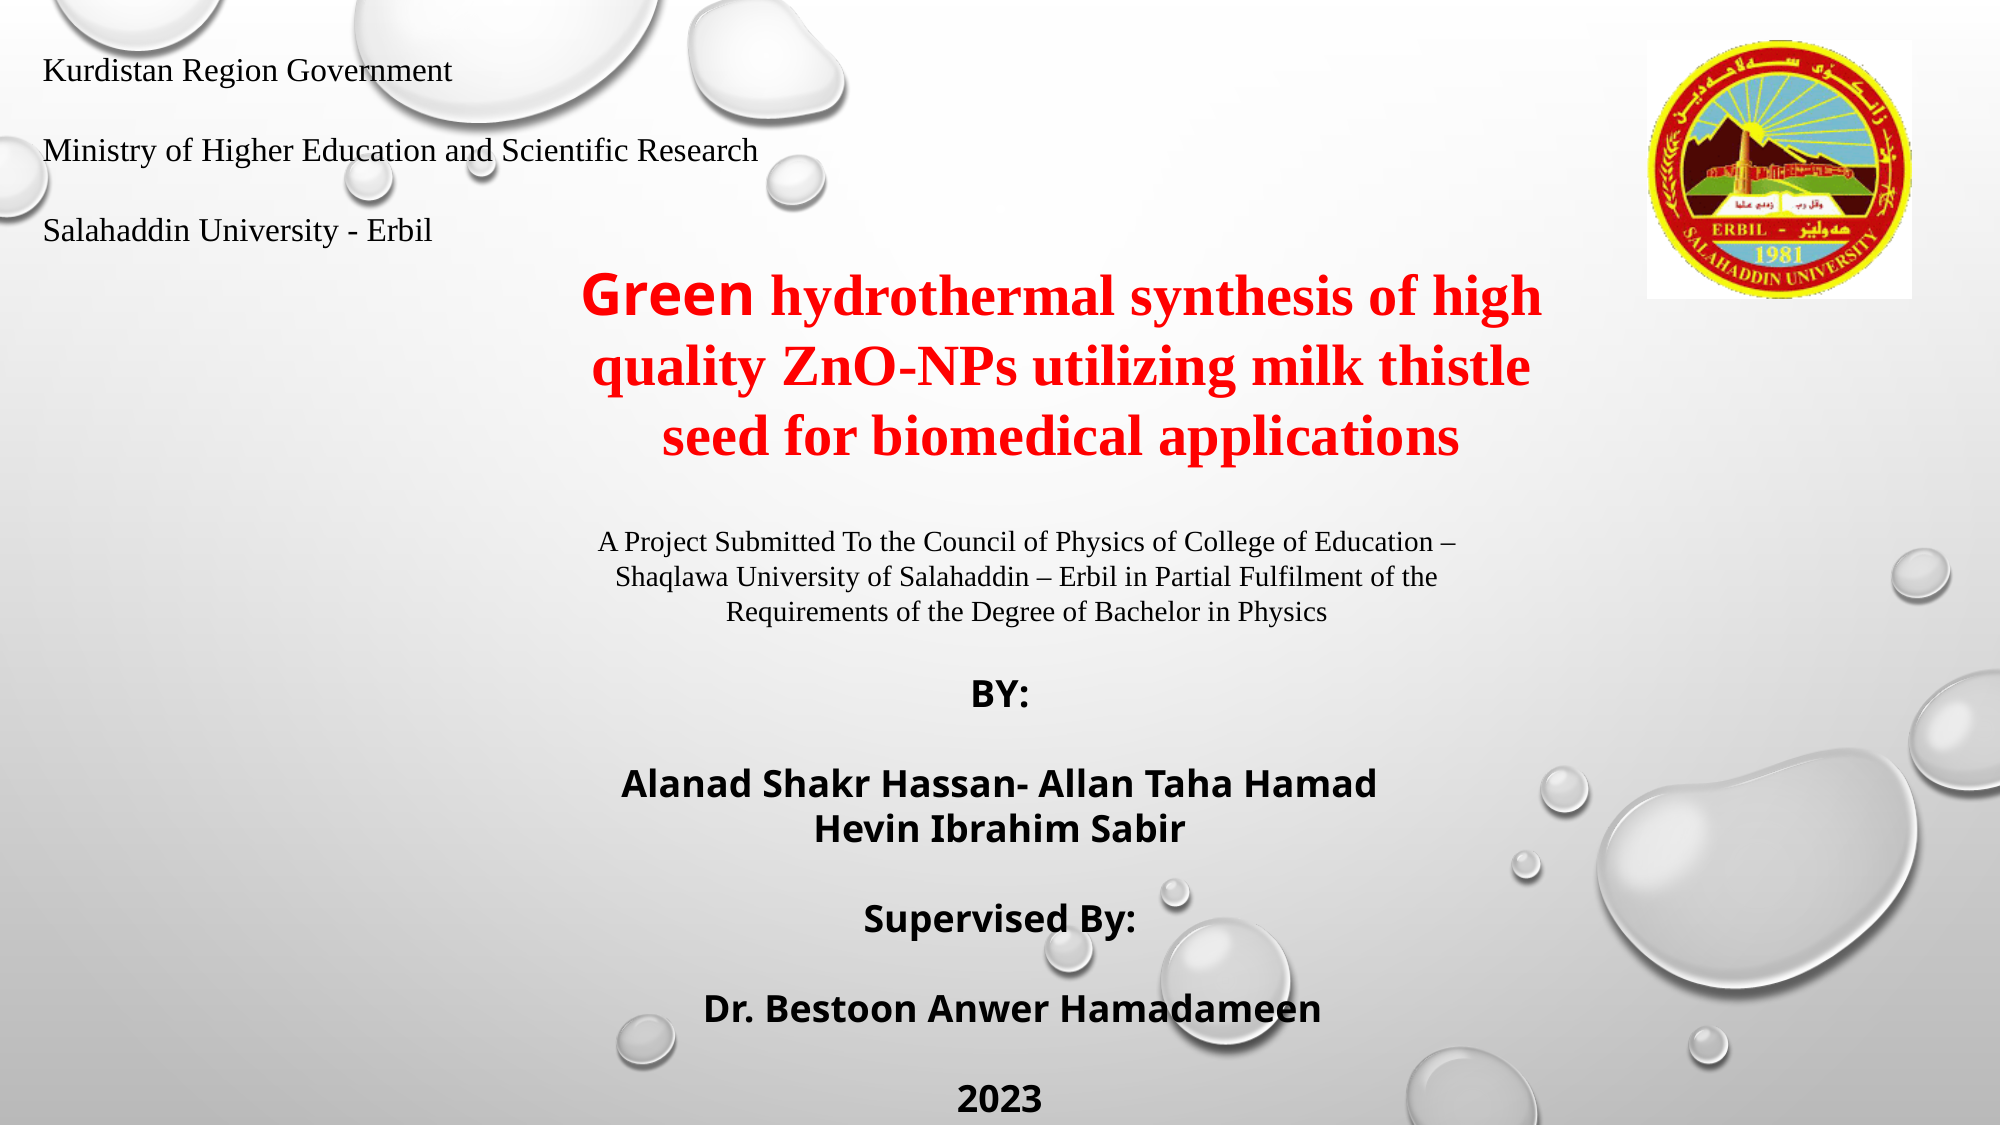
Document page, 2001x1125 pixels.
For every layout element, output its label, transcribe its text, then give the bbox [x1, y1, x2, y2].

text_box Green hydrothermal synthesis of high quality ZnO-NPs utilizing milk thistle seed for biomedical applications [548, 249, 1576, 545]
picture [0, 0, 2000, 1125]
text_box Kurdistan Region Government Ministry of Higher Education and Scientific Research Salahaddin University - Erbil [27, 40, 864, 296]
text_box A Project Submitted To the Council of Physics of College of Education – Shaqlawa University of Salahaddin – Erbil in Partial Fulfilment of the Requirements of the Degree of Bachelor in Physics [568, 515, 1486, 635]
text_box BY: Alanad Shakr Hassan- Allan Taha Hamad Hevin Ibrahim Sabir Supervised By: Dr. Bestoon Anwer Hamadameen 2023 [602, 662, 1398, 1125]
